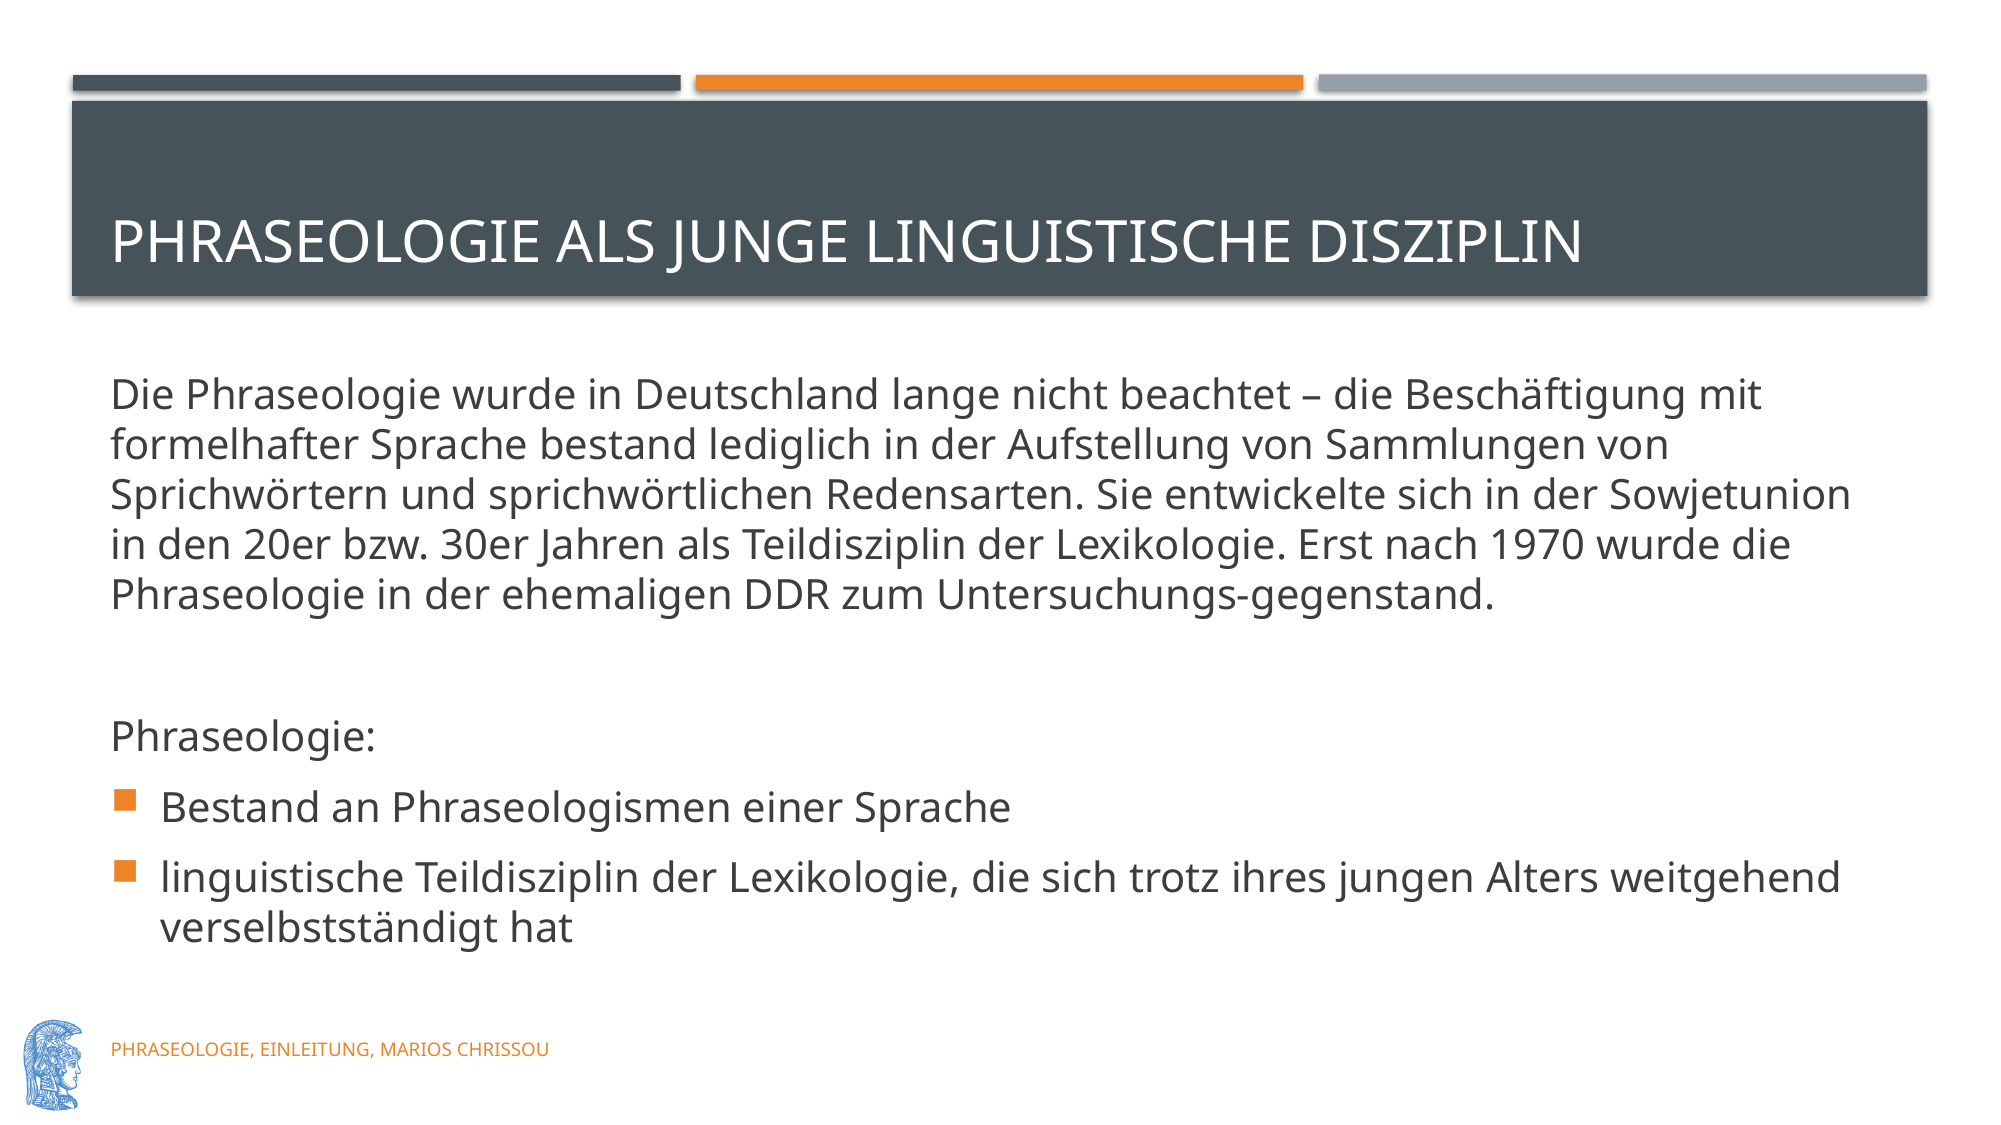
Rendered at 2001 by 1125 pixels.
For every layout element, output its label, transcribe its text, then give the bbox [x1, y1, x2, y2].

title Phraseologie als junge linguistische Disziplin [95, 115, 1905, 282]
picture [16, 1016, 88, 1111]
list Die Phraseologie wurde in Deutschland lange nicht beachtet – die Beschäftigung mit formelhafter Sprache bestand lediglich in der Aufstellung von Sammlungen von Sprichwörtern und sprichwörtlichen Redensarten. Sie entwickelte sich in der Sowjetunion in den 20er bzw. 30er Jahren als Teildisziplin der Lexikologie. Erst nach 1970 wurde die Phraseologie in der ehemaligen DDR zum Untersuchungs-gegenstand. Phraseologie: Bestand an Phraseologismen einer Sprache linguistische Teildisziplin der Lexikologie, die sich trotz ihres jungen Alters weitgehend verselbstständigt hat [95, 357, 1905, 962]
footer Phraseologie, EINLEITUNG, Marios Chrissou [95, 1012, 1231, 1086]
